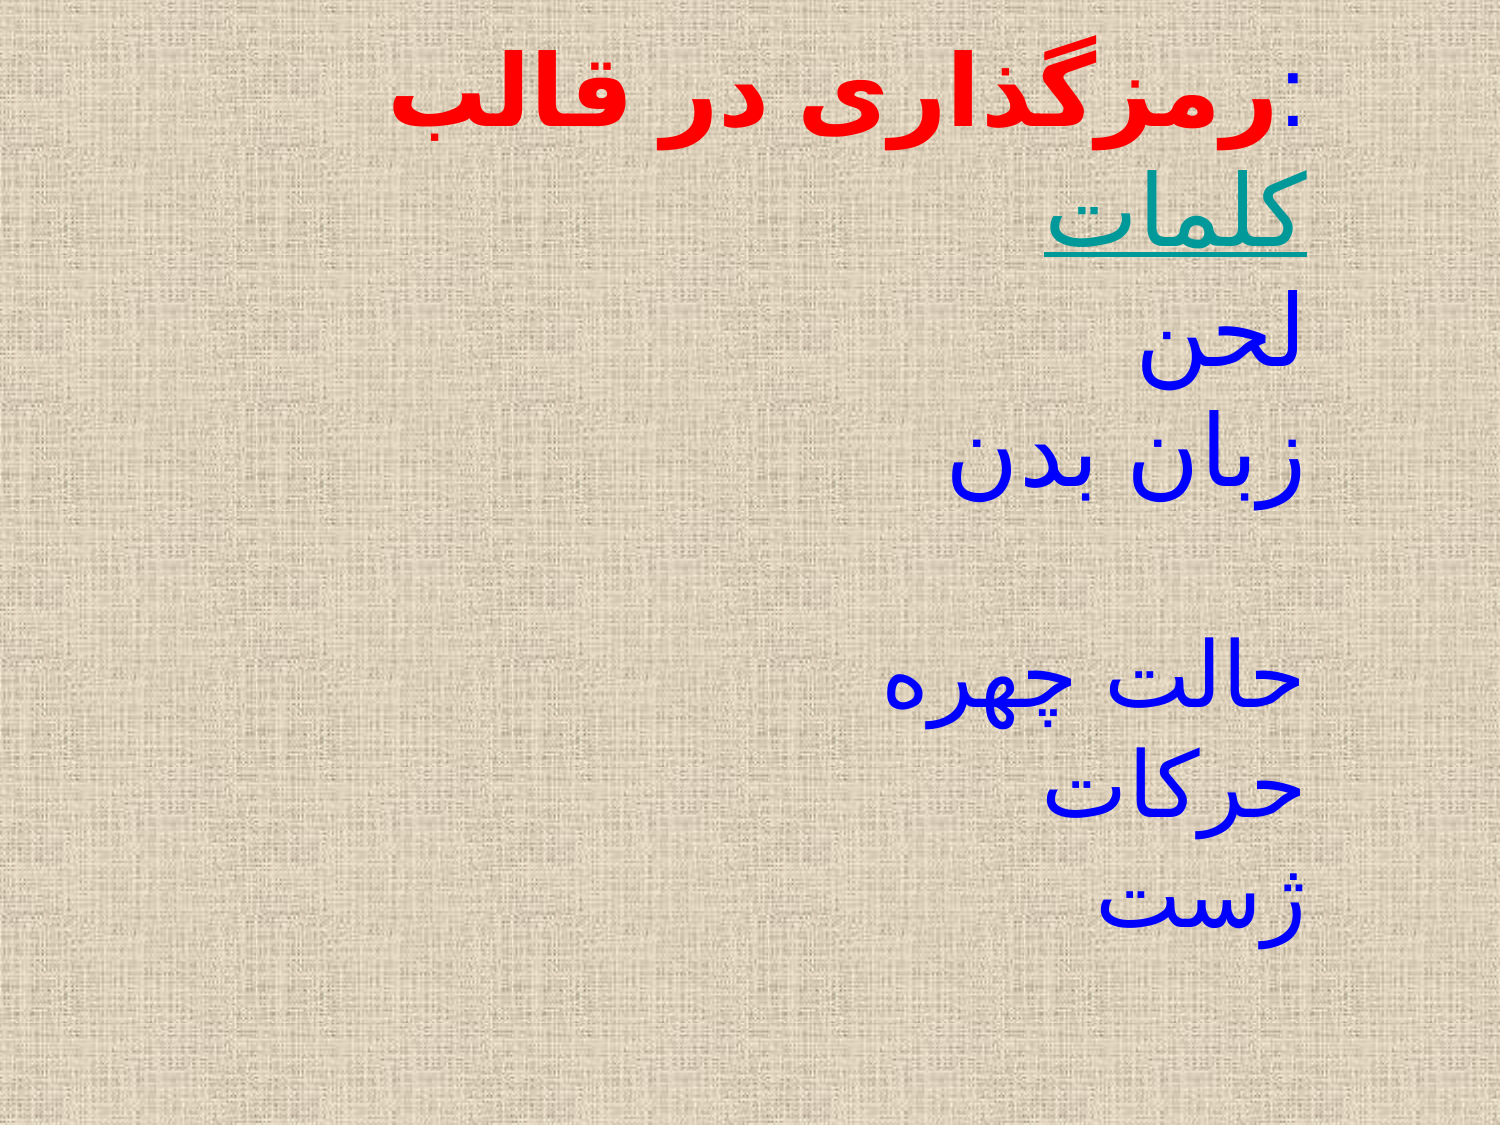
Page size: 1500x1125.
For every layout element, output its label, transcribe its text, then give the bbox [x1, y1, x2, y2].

text_box رمزگذاری در قالب: کلمات لحن زبان بدن حالت چهره حرکات ژست [0, 19, 1322, 1125]
picture [0, 0, 1500, 1125]
